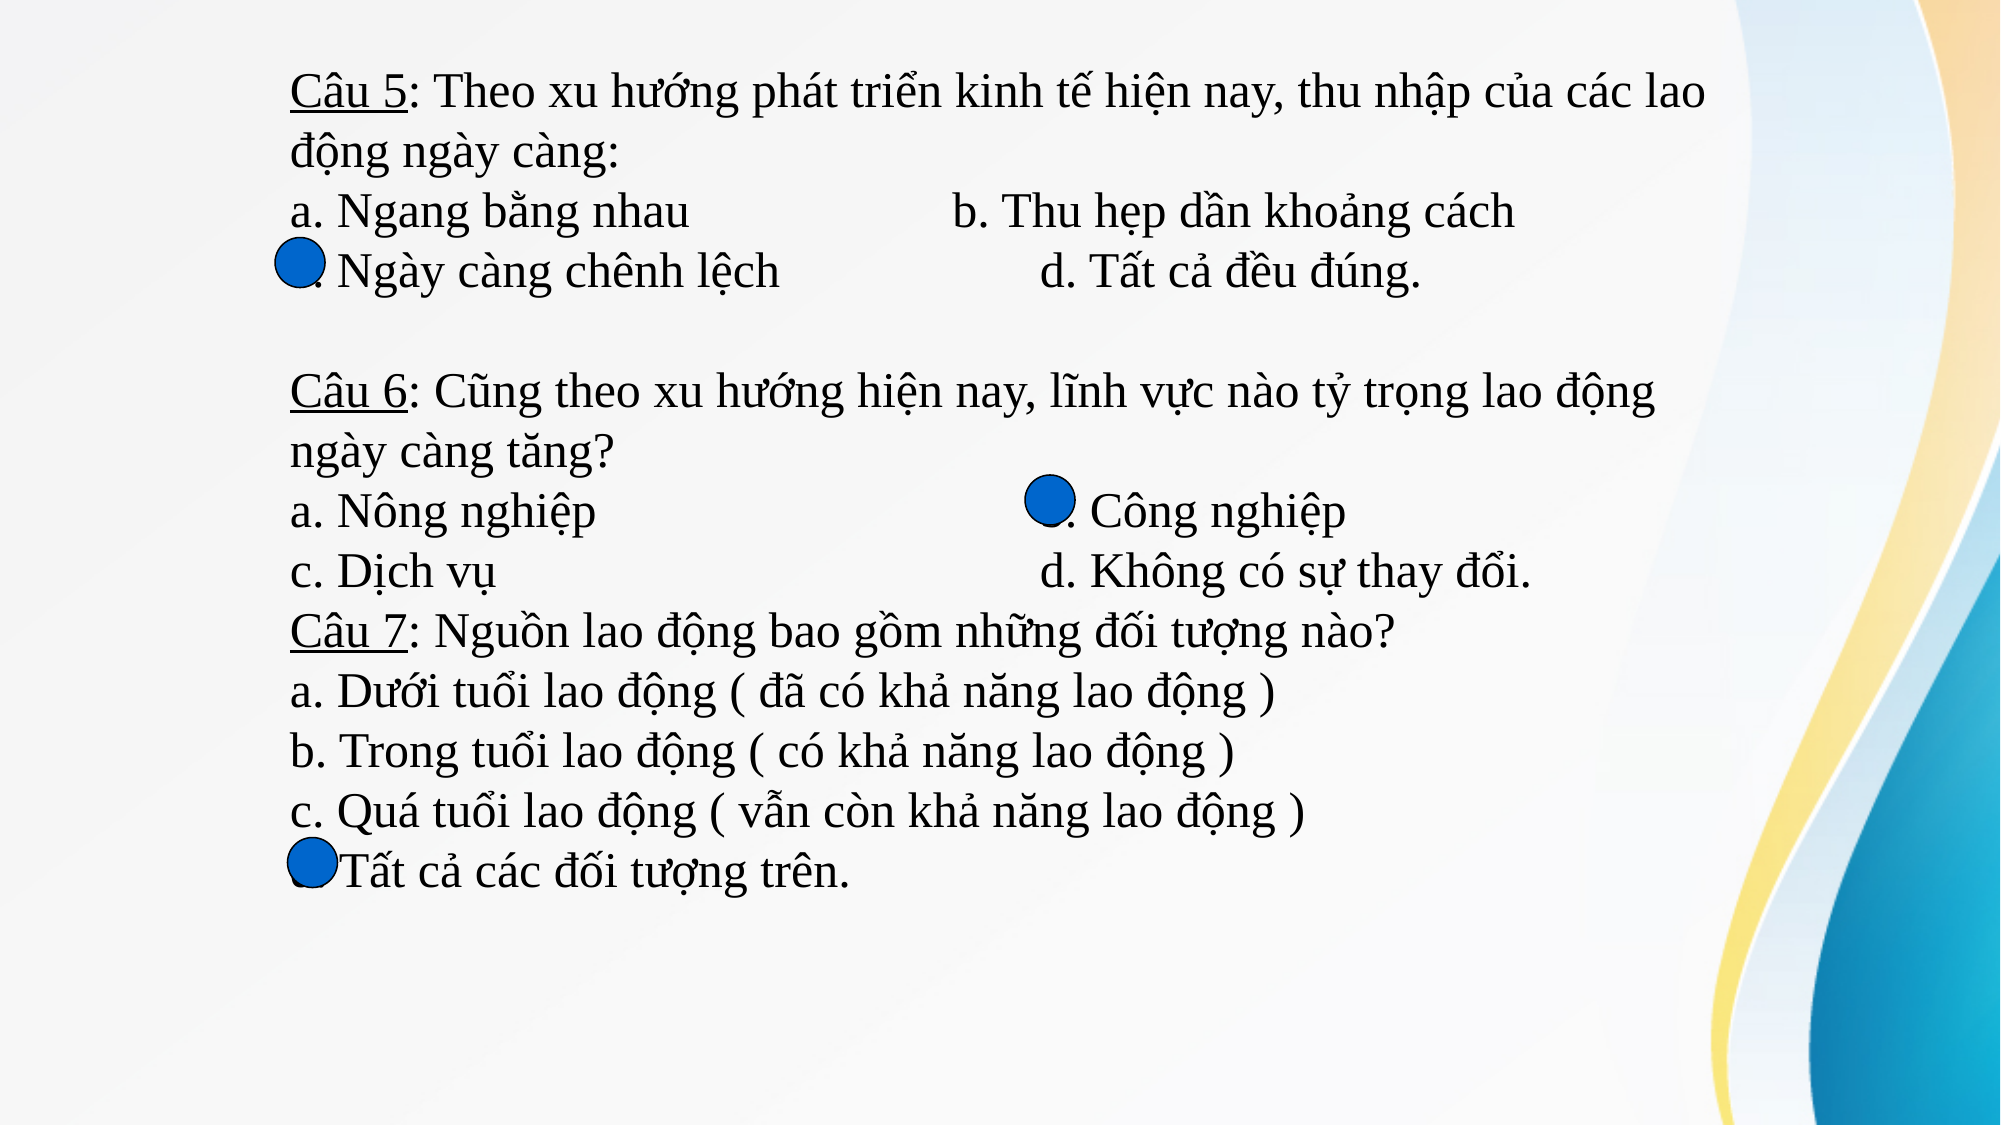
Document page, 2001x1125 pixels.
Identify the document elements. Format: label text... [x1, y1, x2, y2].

picture [0, 0, 2001, 1125]
text_box Câu 5: Theo xu hướng phát triển kinh tế hiện nay, thu nhập của các lao động ngày càng: a. Ngang bằng nhau b. Thu hẹp dần khoảng cách c. Ngày càng chênh lệch d. Tất cả đều đúng. Câu 6: Cũng theo xu hướng hiện nay, lĩnh vực nào tỷ trọng lao động ngày càng tăng? a. Nông nghiệp b. Công nghiệp c. Dịch vụ d. Không có sự thay đổi. Câu 7: Nguồn lao động bao gồm những đối tượng nào? a. Dưới tuổi lao động ( đã có khả năng lao động ) b. Trong tuổi lao động ( có khả năng lao động ) c. Quá tuổi lao động ( vẫn còn khả năng lao động ) d. Tất cả các đối tượng trên. [275, 50, 1738, 990]
text_box [275, 237, 326, 288]
text_box [1025, 474, 1076, 526]
text_box [287, 837, 338, 888]
